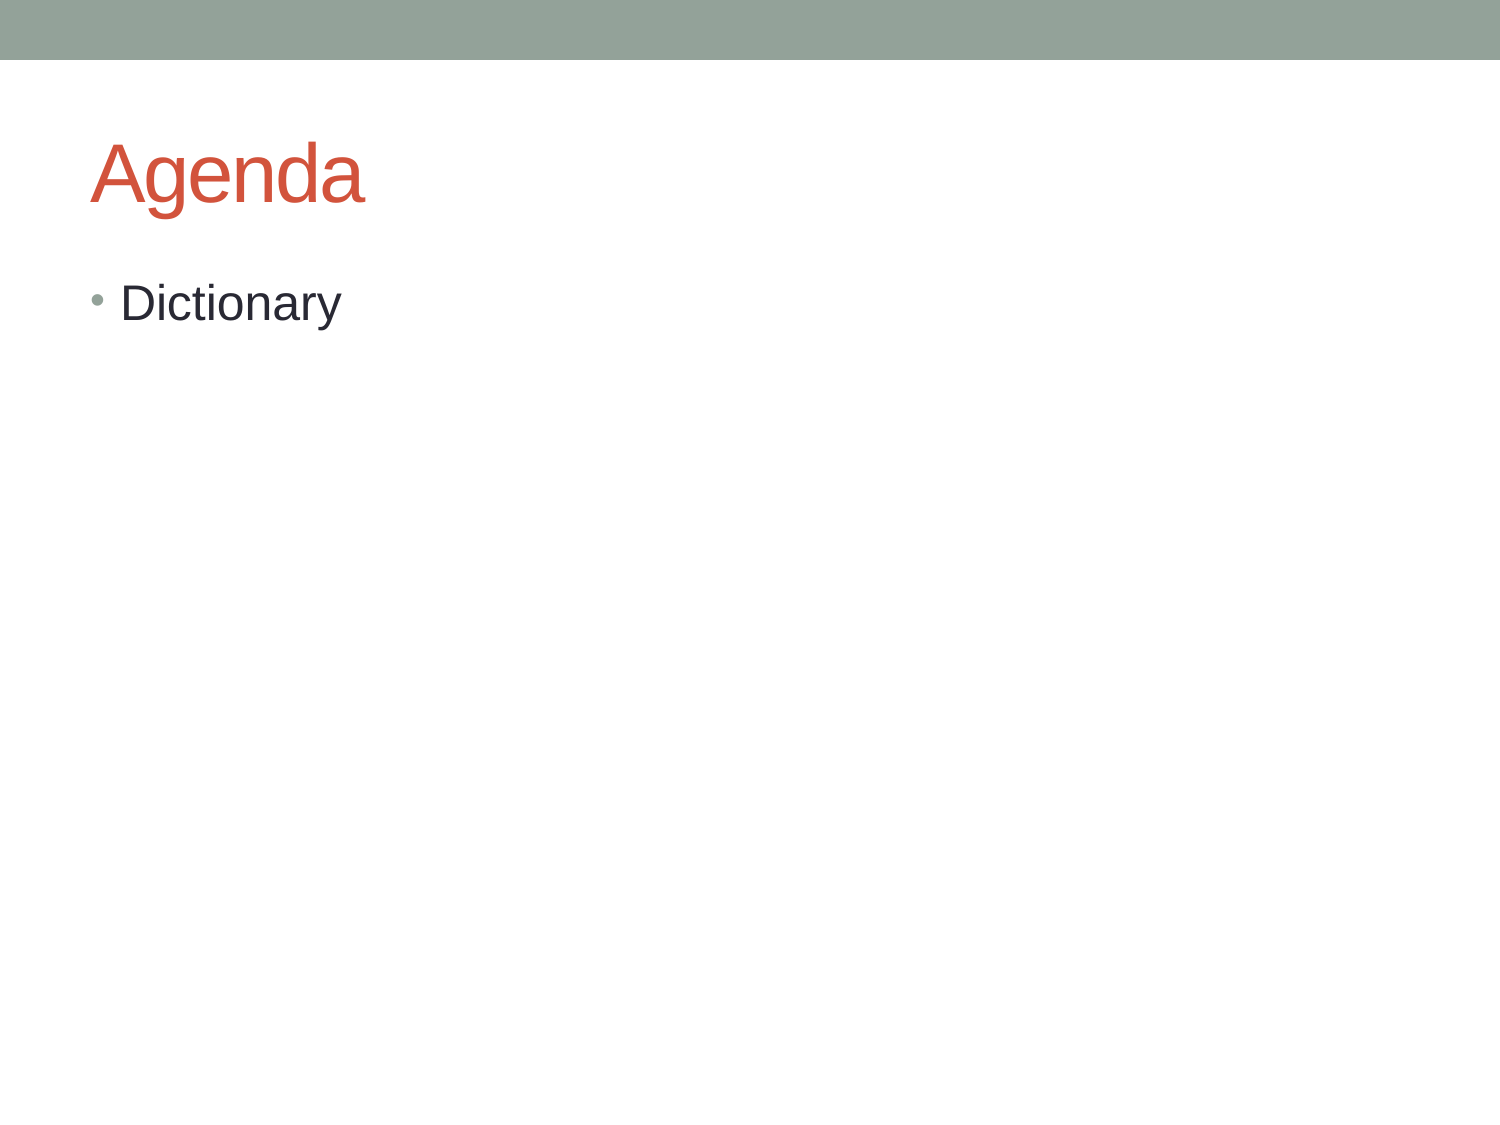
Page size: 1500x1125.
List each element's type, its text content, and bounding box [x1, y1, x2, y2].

list Dictionary [75, 262, 1425, 1063]
title Agenda [75, 87, 1425, 250]
